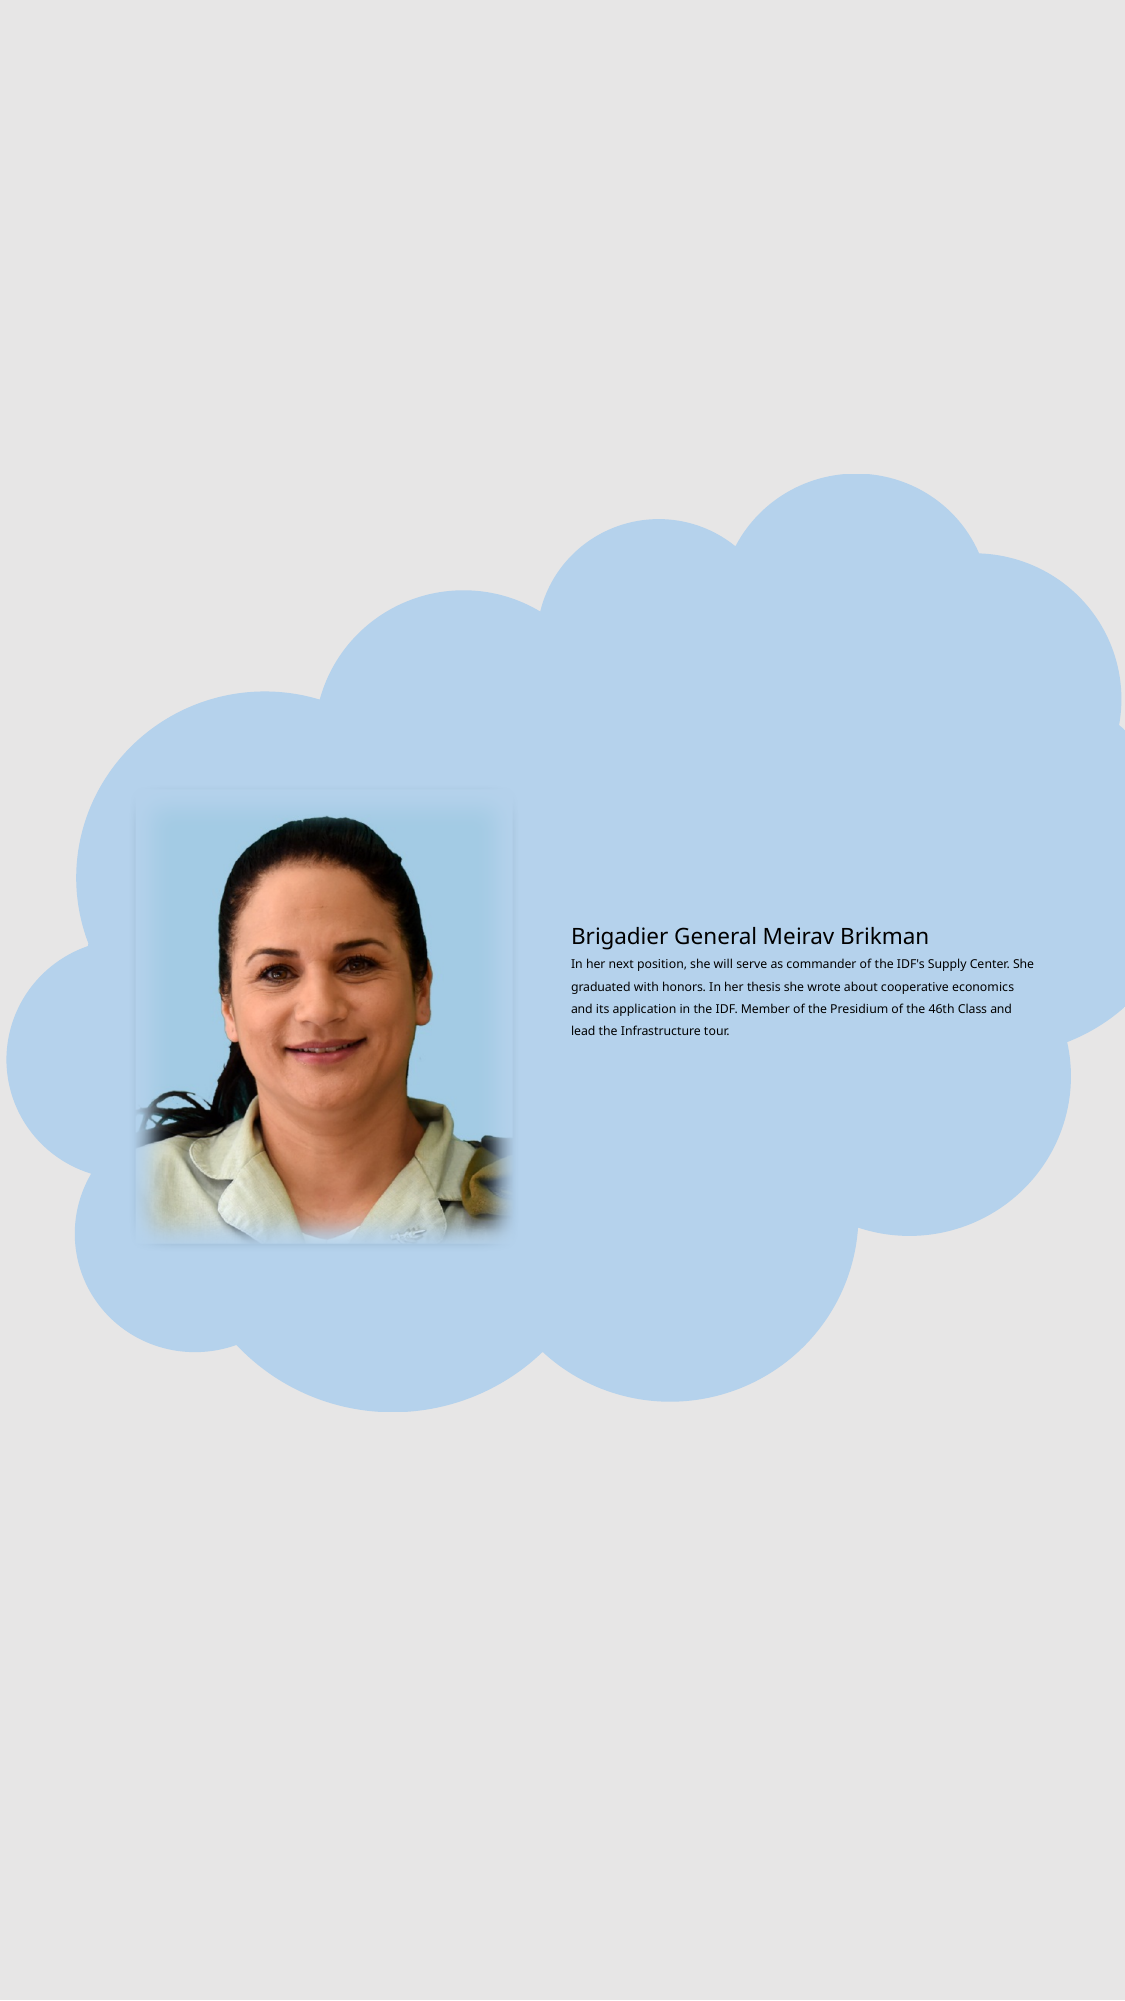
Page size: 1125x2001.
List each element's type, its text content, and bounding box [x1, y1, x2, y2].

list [127, 783, 520, 1253]
text_box [5, 472, 1125, 1414]
title Brigadier General Meirav Brikman In her next position, she will serve as commander of the IDF's Supply Center. She graduated with honors. In her thesis she wrote about cooperative economics and its application in the IDF. Member of the Presidium of the 46th Class and lead the Infrastructure tour. [556, 899, 1052, 1047]
